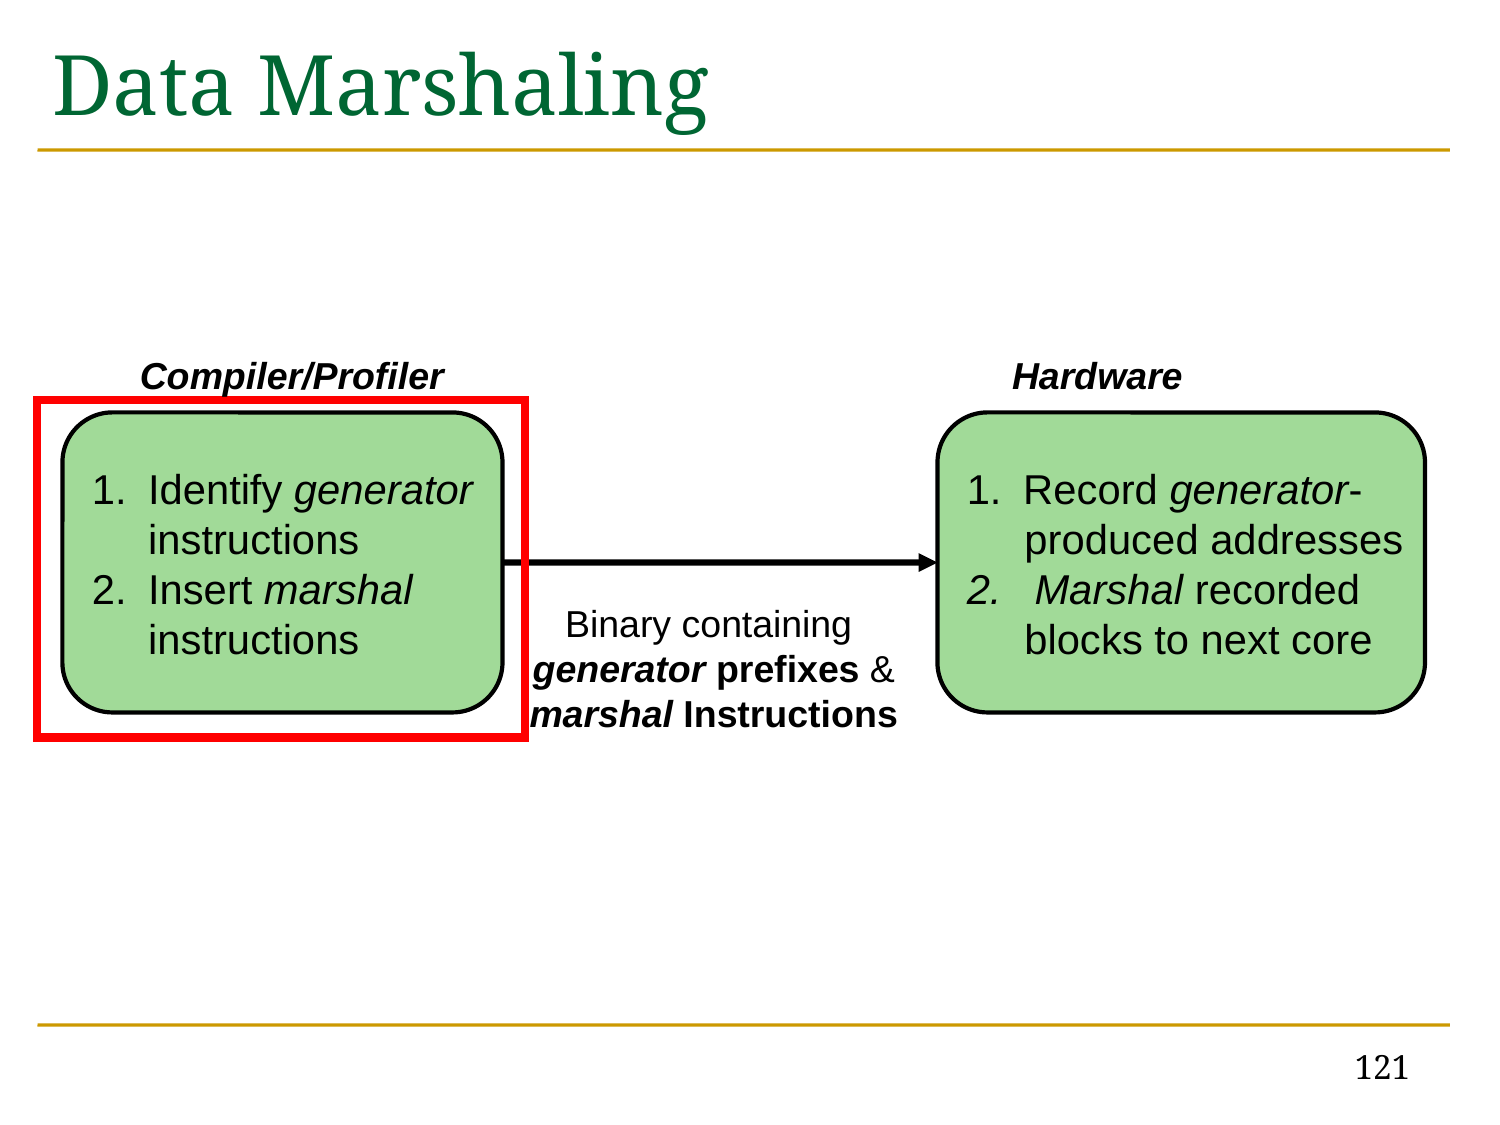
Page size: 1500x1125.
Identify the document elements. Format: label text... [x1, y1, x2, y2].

text_box Compiler/Profiler [125, 345, 466, 405]
text_box Binary containing generator prefixes & marshal Instructions [502, 592, 925, 743]
text_box Record generator- produced addresses Marshal recorded blocks to next core [937, 412, 1426, 713]
text_box Hardware [997, 344, 1283, 405]
text_box [525, 556, 938, 569]
title Data Marshaling [37, 24, 1450, 149]
slide_number 121 [1074, 1023, 1426, 1100]
text_box [37, 399, 525, 738]
